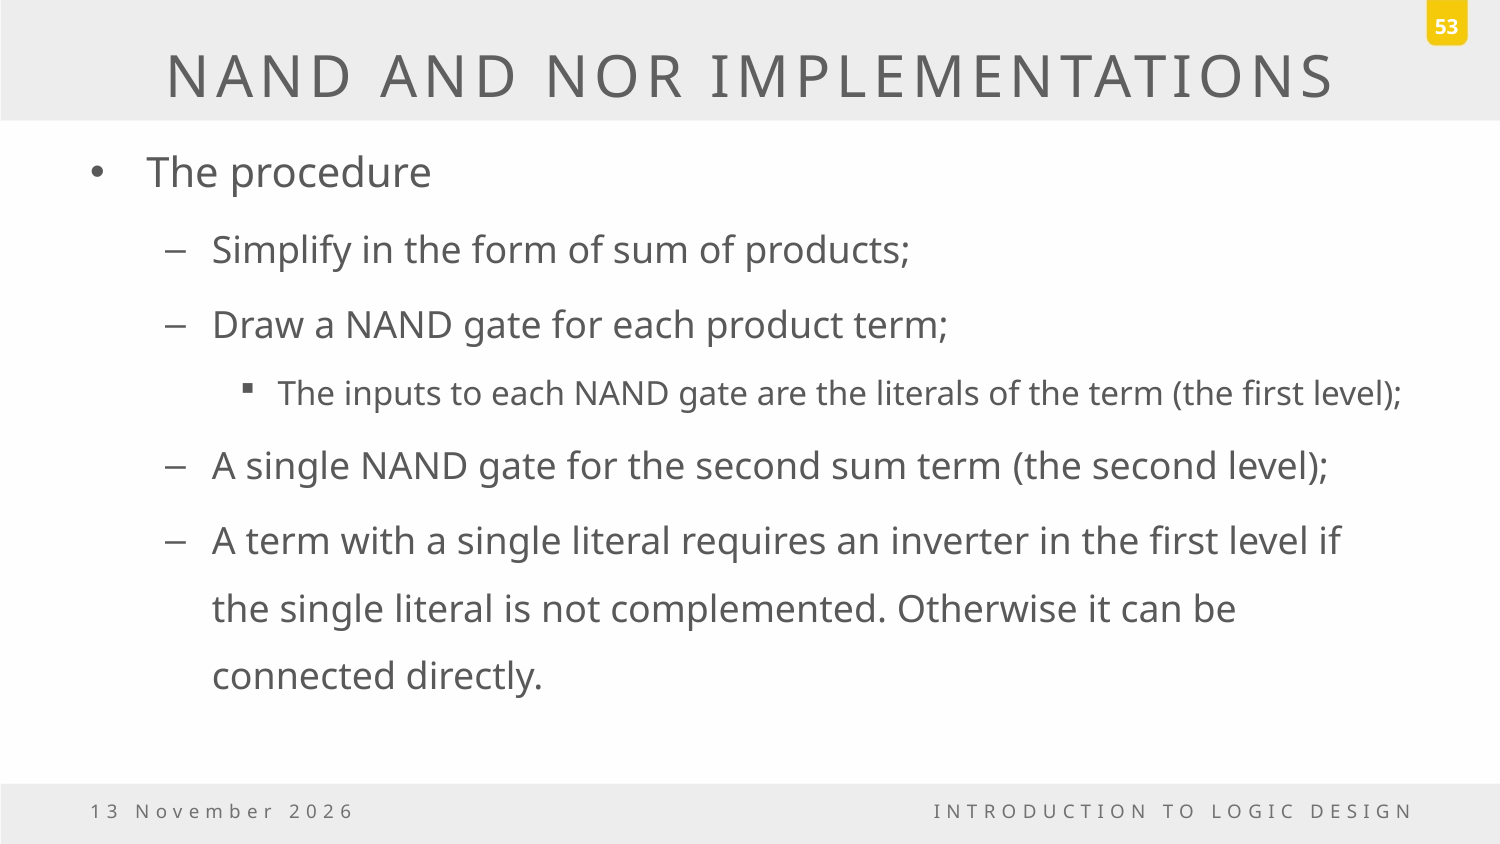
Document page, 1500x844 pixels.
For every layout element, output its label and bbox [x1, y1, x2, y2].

title [75, 33, 1425, 115]
slide_number [75, 790, 425, 836]
picture [0, 0, 1500, 844]
slide_number [1414, 11, 1474, 44]
list [75, 138, 1425, 777]
footer [785, 790, 1425, 836]
